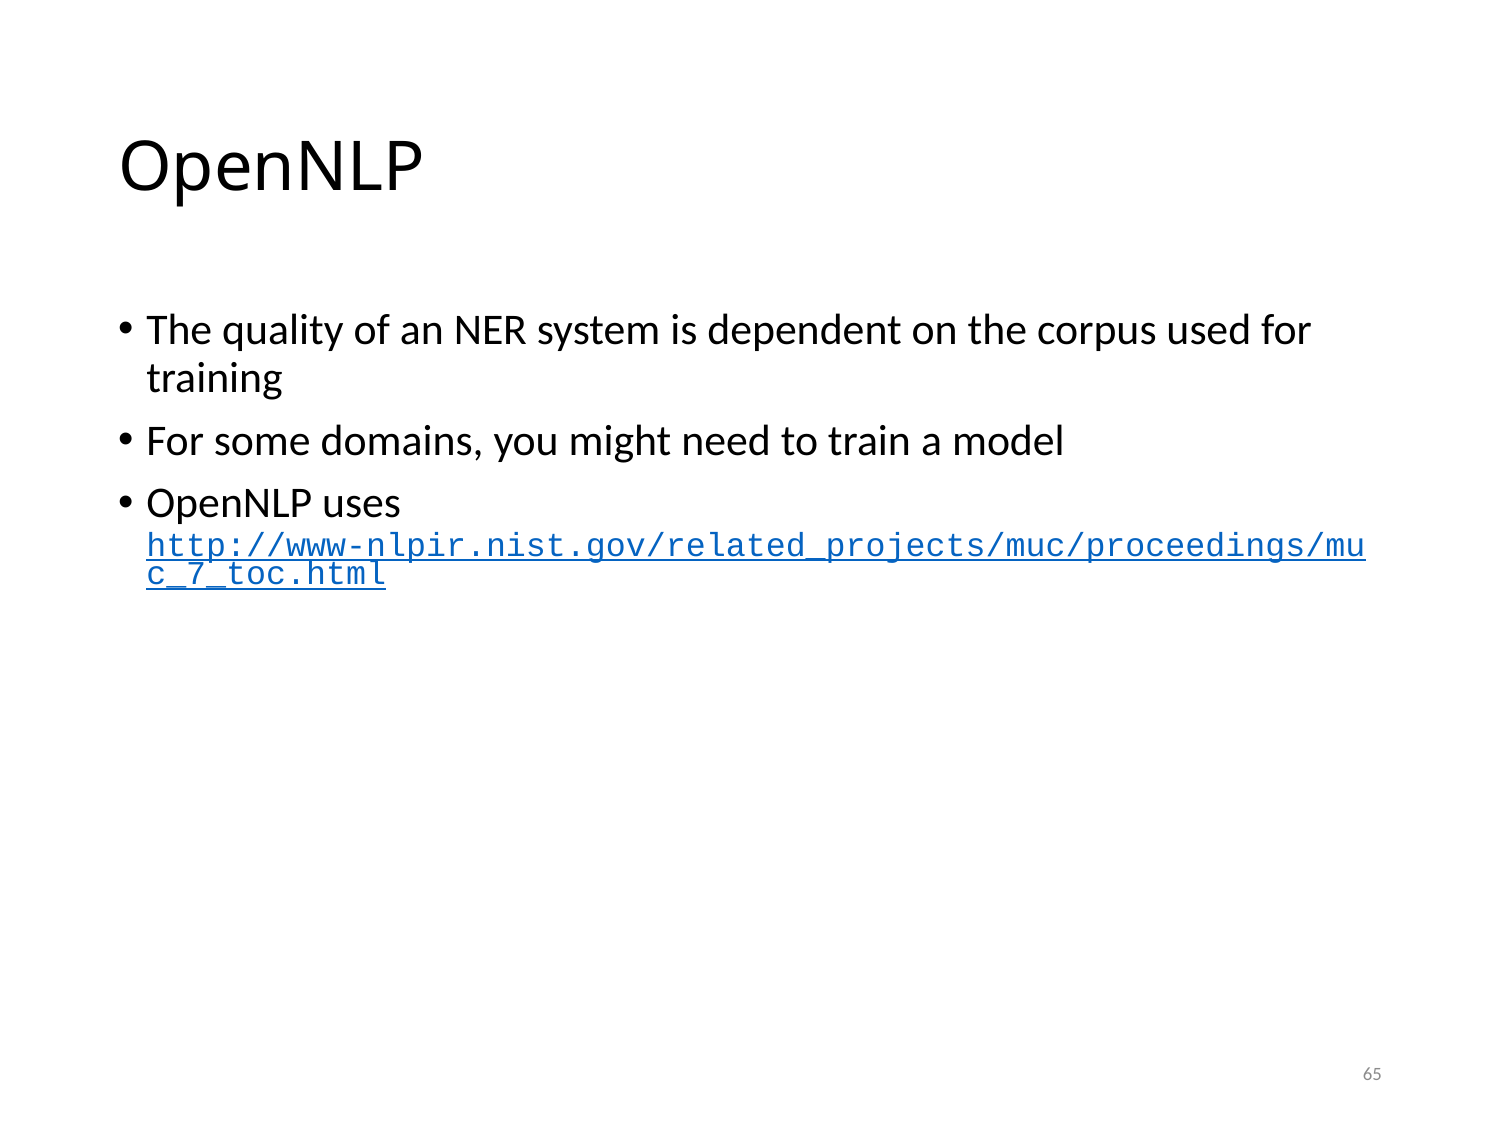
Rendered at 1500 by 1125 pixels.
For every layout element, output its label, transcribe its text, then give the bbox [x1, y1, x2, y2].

title OpenNLP [103, 59, 1397, 278]
list The quality of an NER system is dependent on the corpus used for training For some domains, you might need to train a model OpenNLP uses http://www-nlpir.nist.gov/related_projects/muc/proceedings/muc_7_toc.html [103, 299, 1397, 1014]
slide_number 65 [1059, 1042, 1397, 1103]
